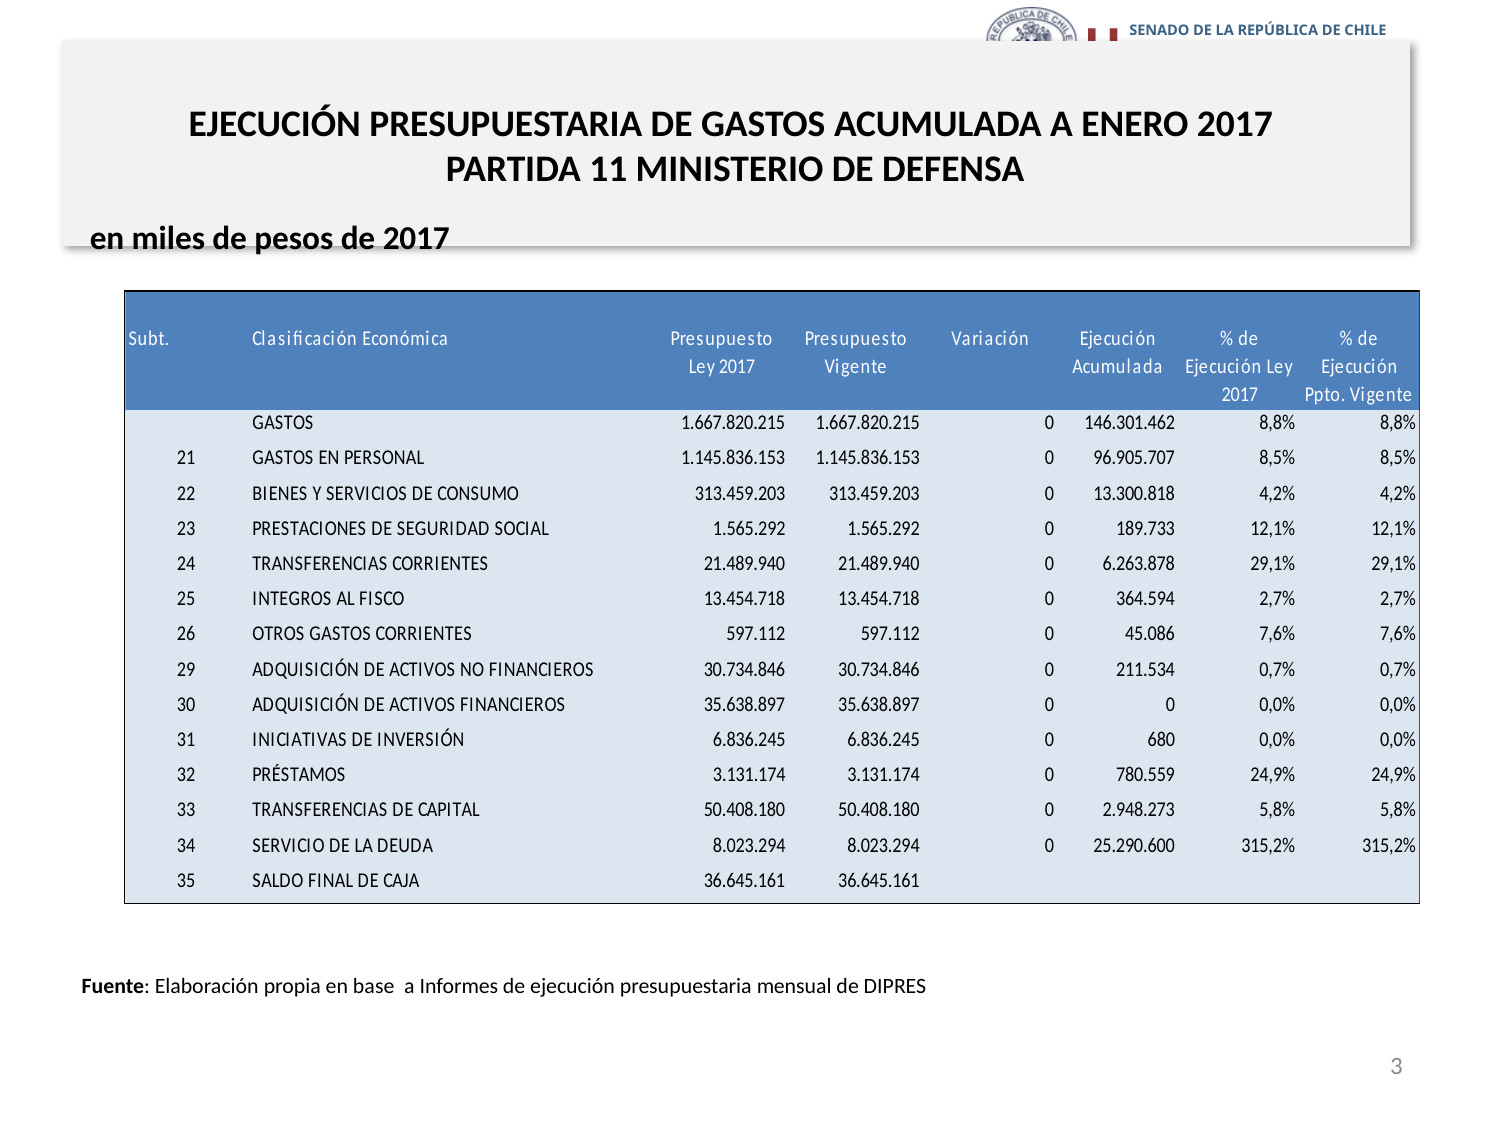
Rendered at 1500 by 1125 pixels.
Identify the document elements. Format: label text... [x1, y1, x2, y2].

footer Fuente: Elaboración propia en base a Informes de ejecución presupuestaria mensual de DIPRES [66, 964, 1446, 1012]
slide_number 3 [1067, 1035, 1418, 1095]
text_box en miles de pesos de 2017 [74, 208, 1425, 284]
title EJECUCIÓN PRESUPUESTARIA DE GASTOS ACUMULADA A ENERO 2017 PARTIDA 11 MINISTERIO DE DEFENSA [61, 41, 1409, 246]
picture [986, 7, 1079, 41]
picture [123, 290, 1422, 906]
